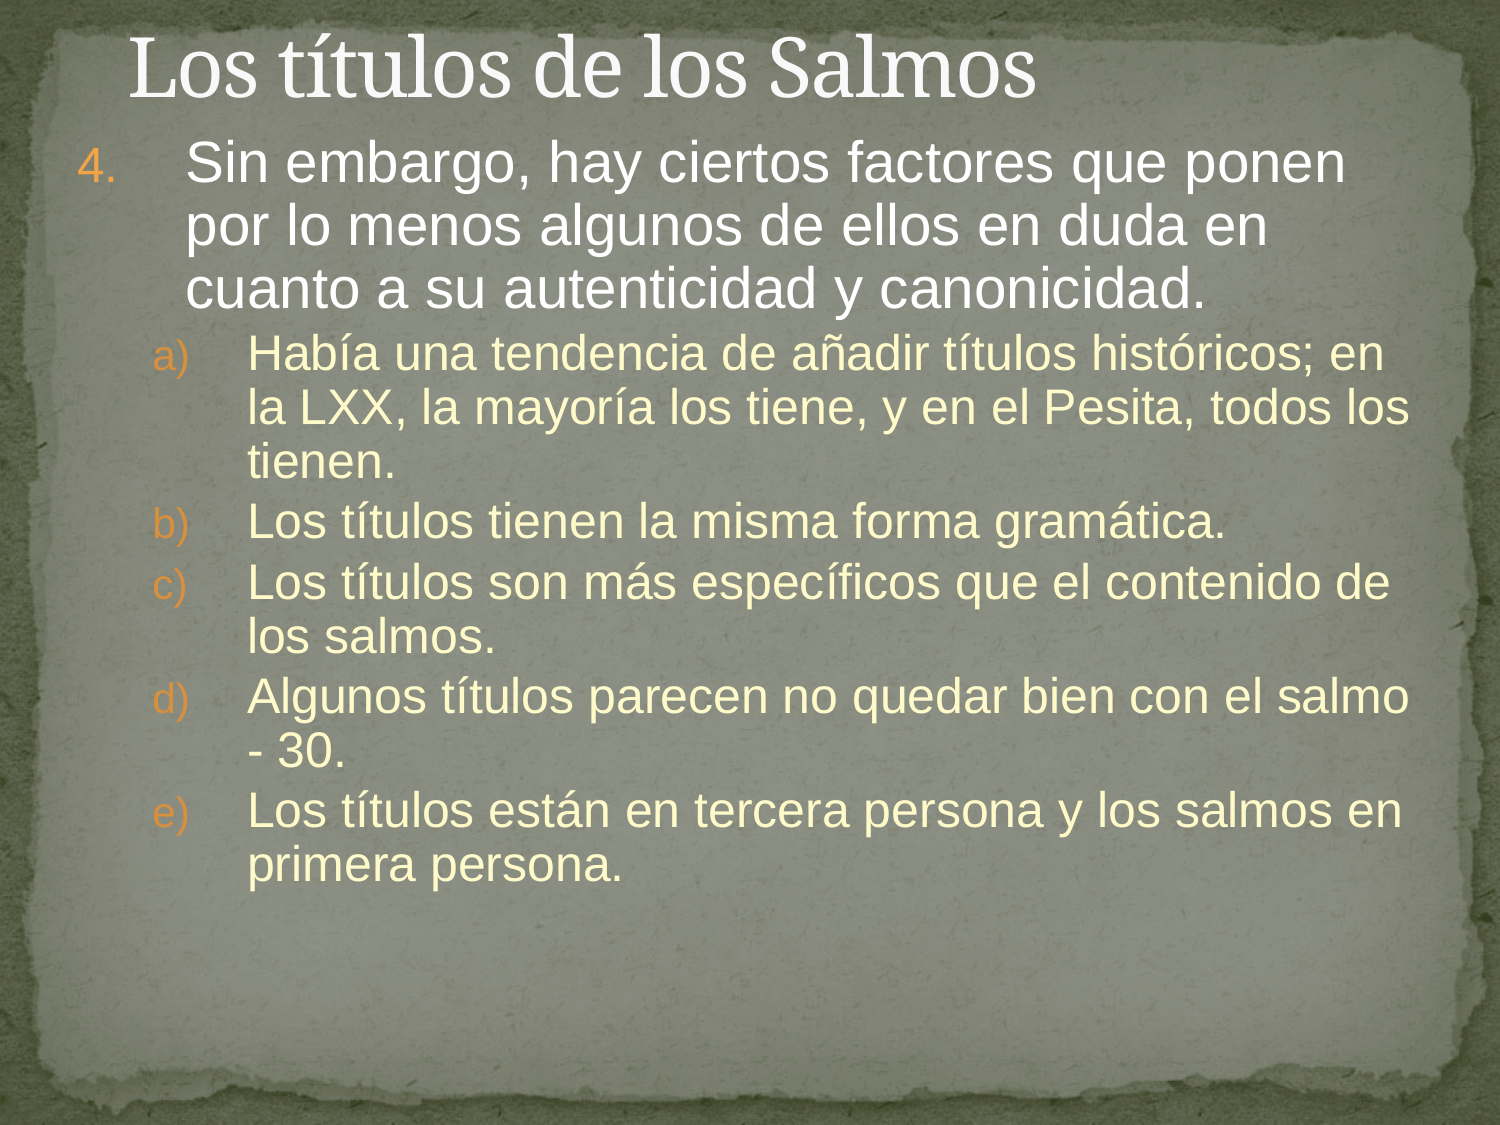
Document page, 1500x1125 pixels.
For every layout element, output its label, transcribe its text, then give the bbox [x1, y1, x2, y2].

list Sin embargo, hay ciertos factores que ponen por lo menos algunos de ellos en duda en cuanto a su autenticidad y canonicidad. Había una tendencia de añadir títulos históricos; en la LXX, la mayoría los tiene, y en el Pesita, todos los tienen. Los títulos tienen la misma forma gramática. Los títulos son más específicos que el contenido de los salmos. Algunos títulos parecen no quedar bien con el salmo - 30. Los títulos están en tercera persona y los salmos en primera persona. [62, 125, 1450, 1125]
title Los títulos de los Salmos [112, 0, 1388, 122]
